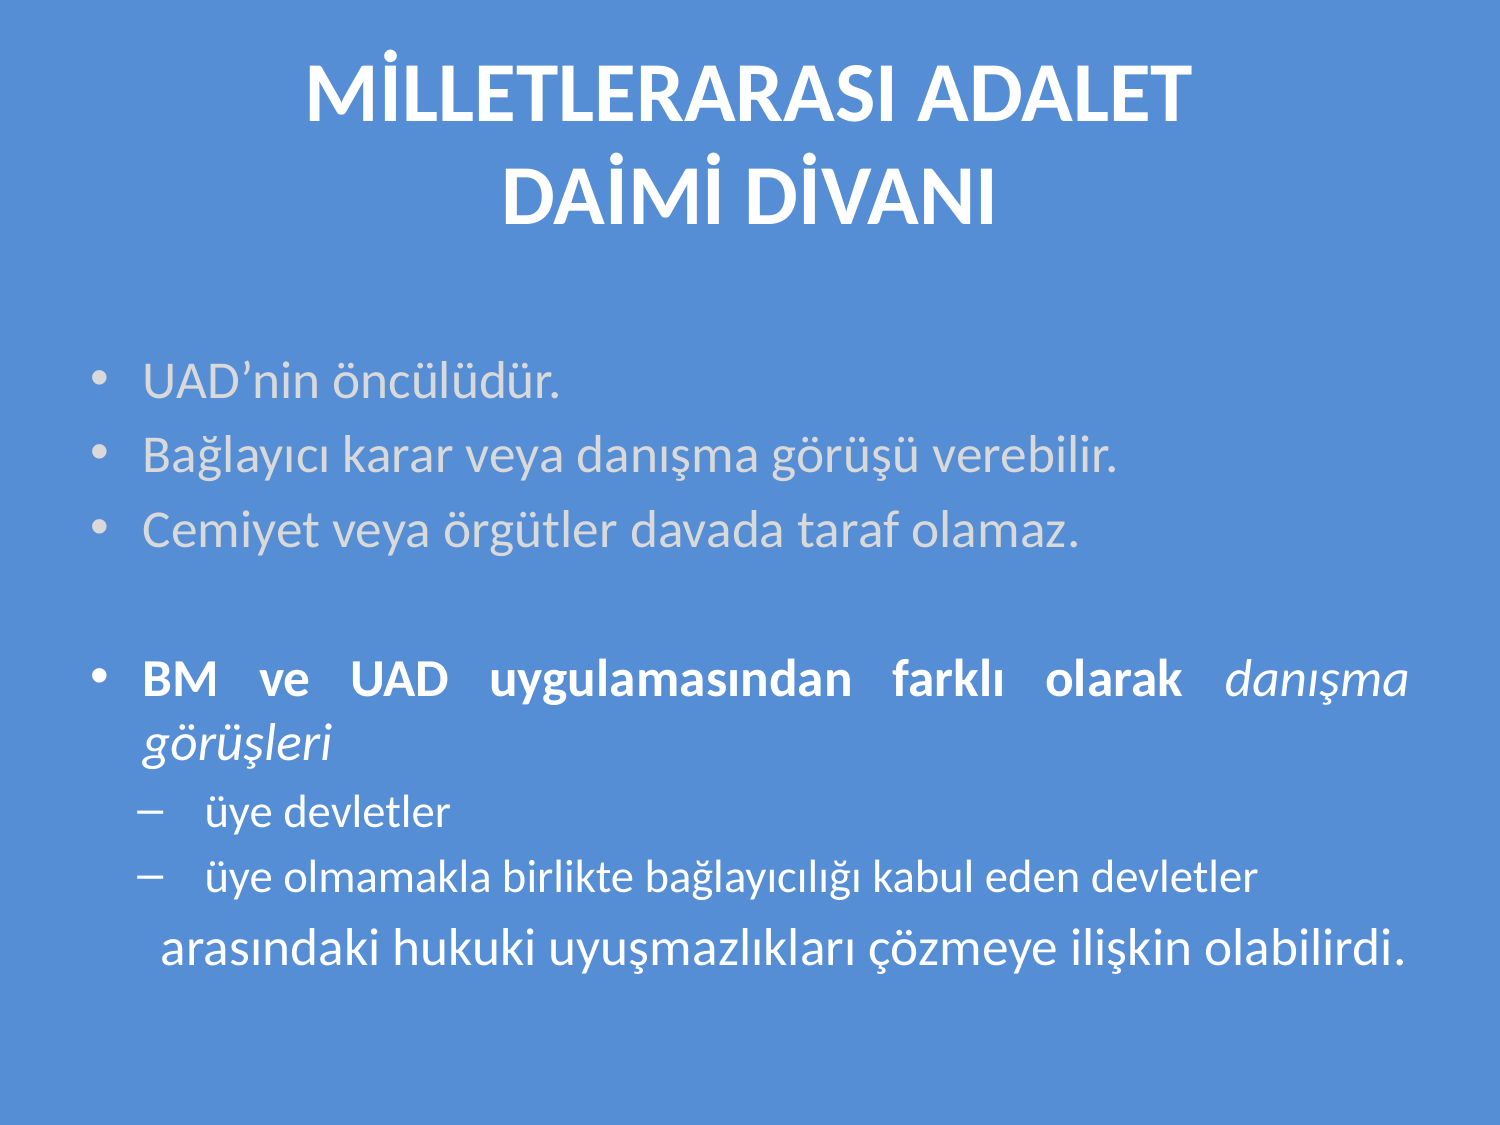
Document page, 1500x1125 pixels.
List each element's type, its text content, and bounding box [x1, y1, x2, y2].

title MİLLETLERARASI ADALET DAİMİ DİVANI [75, 45, 1425, 233]
list UAD’nin öncülüdür. Bağlayıcı karar veya danışma görüşü verebilir. Cemiyet veya örgütler davada taraf olamaz. BM ve UAD uygulamasından farklı olarak danışma görüşleri üye devletler üye olmamakla birlikte bağlayıcılığı kabul eden devletler arasındaki hukuki uyuşmazlıkları çözmeye ilişkin olabilirdi. [75, 262, 1425, 1005]
